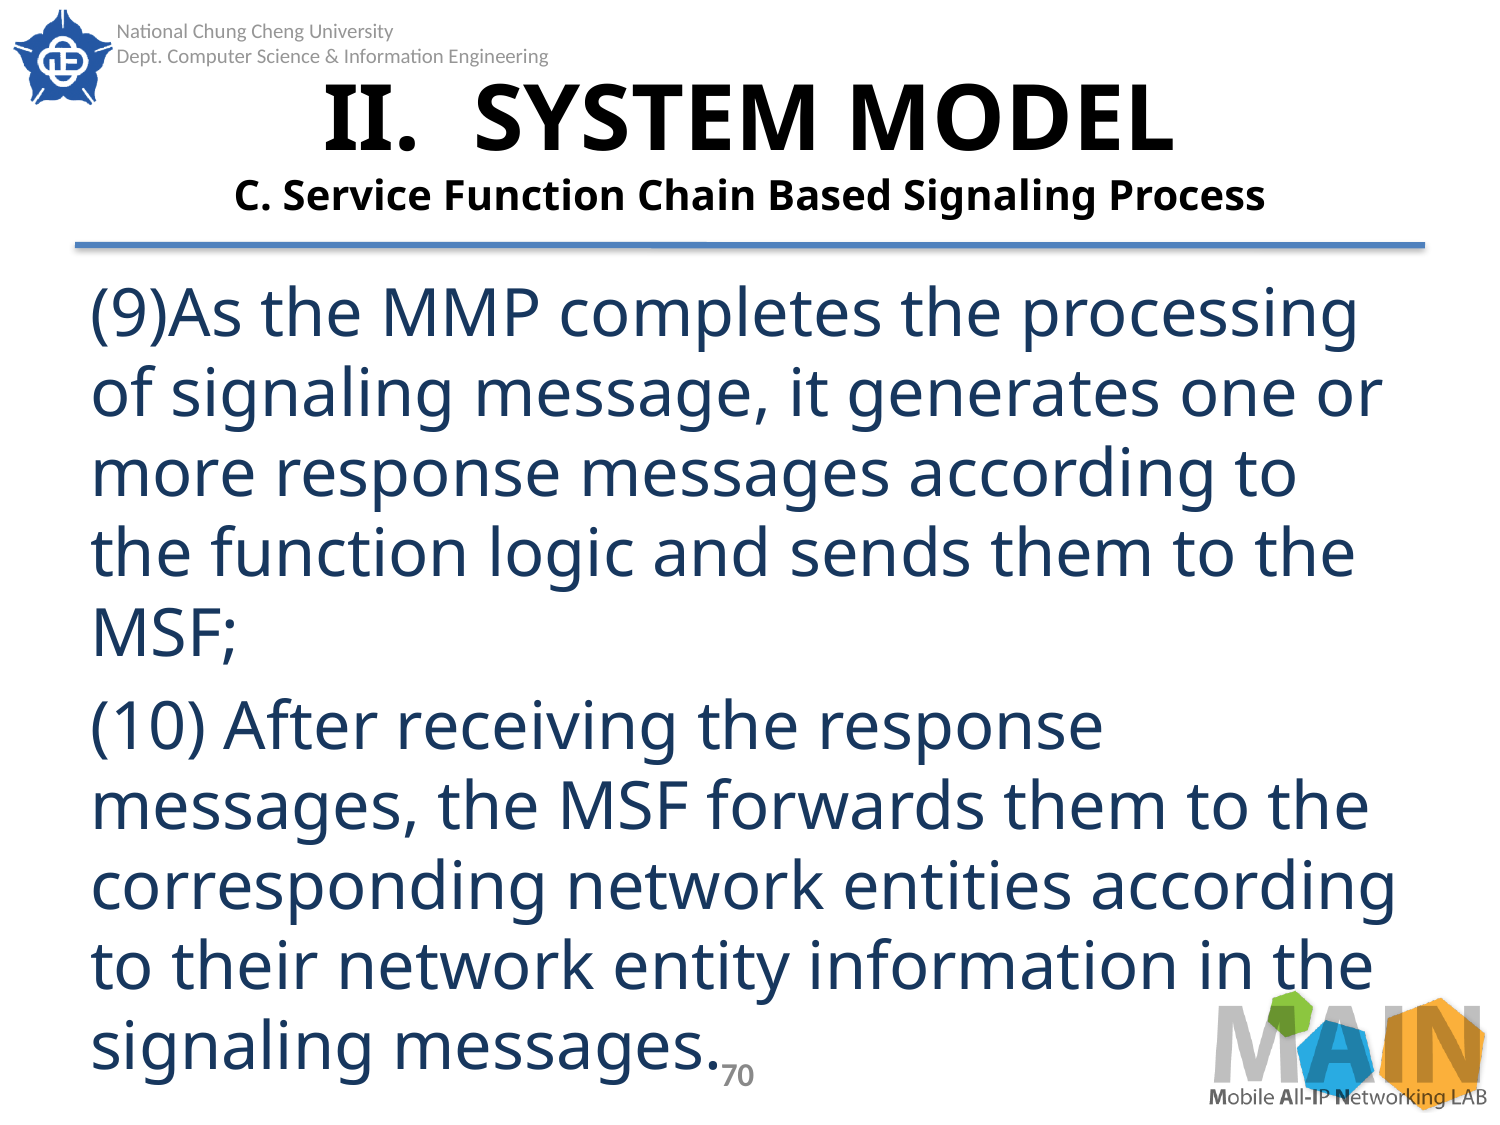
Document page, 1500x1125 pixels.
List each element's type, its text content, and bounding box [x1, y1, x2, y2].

picture [0, 0, 126, 113]
picture [1050, 987, 1488, 1113]
list (9)As the MMP completes the processing of signaling message, it generates one or more response messages according to the function logic and sends them to the MSF; (10) After receiving the response messages, the MSF forwards them to the corresponding network entities according to their network entity information in the signaling messages. [75, 262, 1425, 1005]
title II. SYSTEM MODEL C. Service Function Chain Based Signaling Process [75, 45, 1425, 233]
slide_number 70 [562, 1042, 913, 1103]
